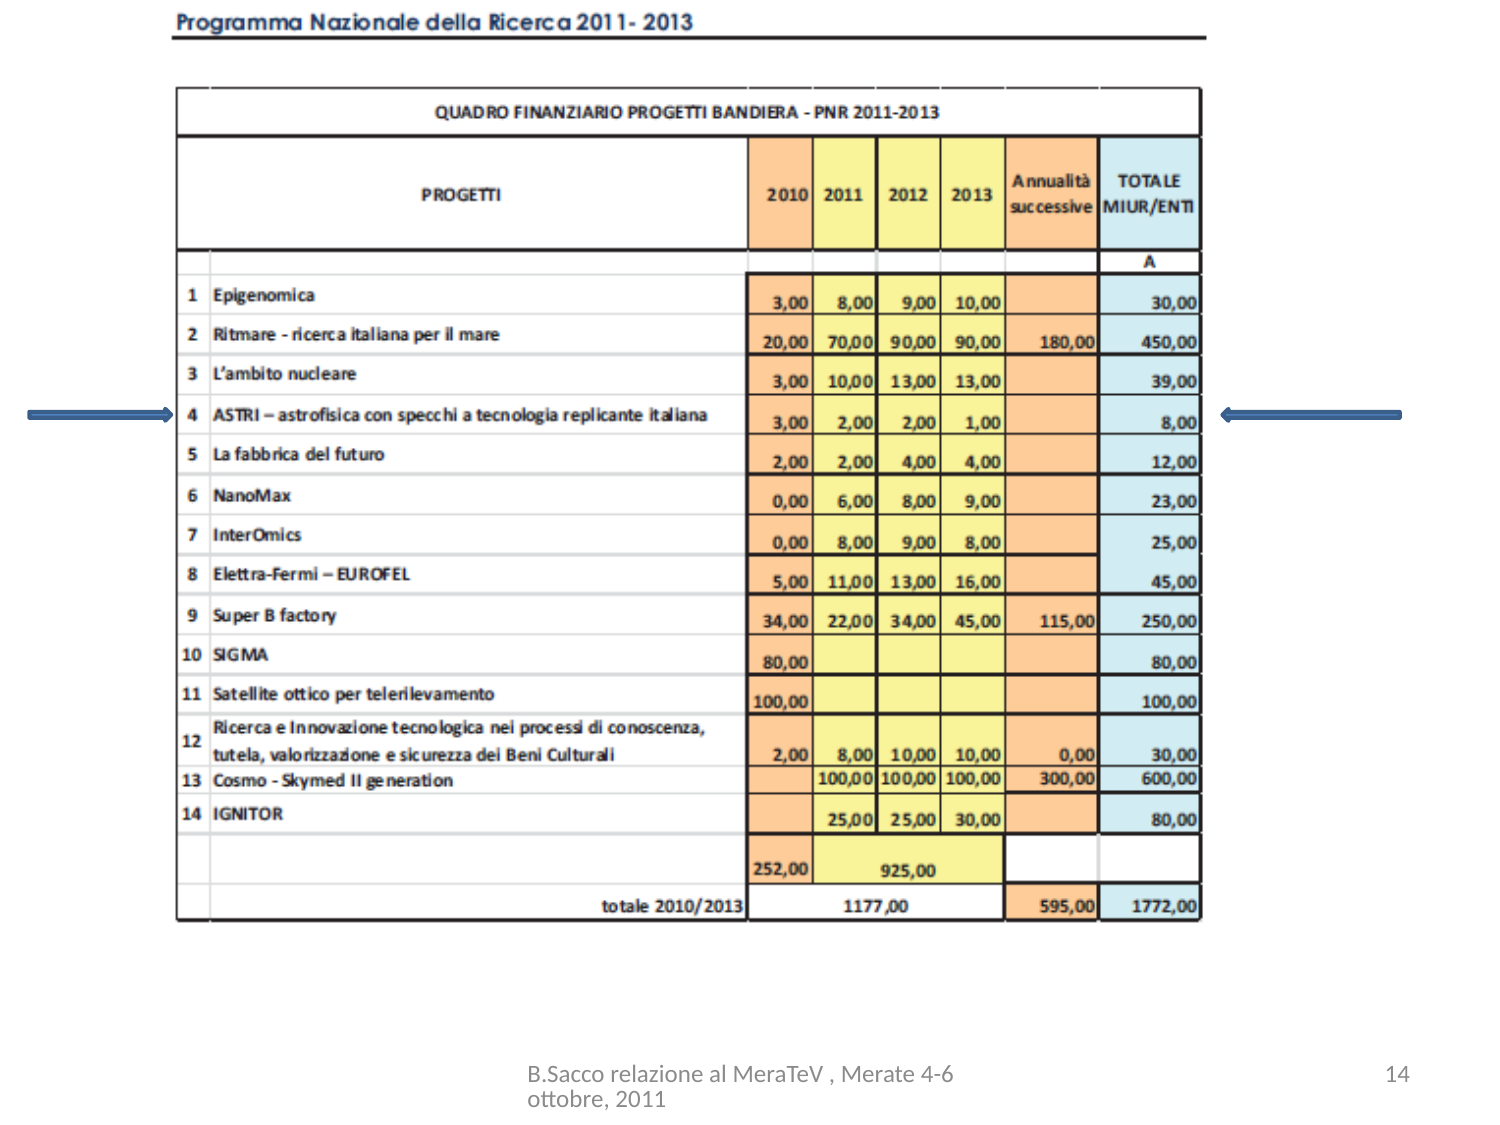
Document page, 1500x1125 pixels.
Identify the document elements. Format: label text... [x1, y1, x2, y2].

text_box [1262, 409, 1402, 420]
picture [135, 0, 1259, 956]
text_box [27, 409, 130, 420]
footer B.Sacco relazione al MeraTeV , Merate 4-6 ottobre, 2011 [512, 1042, 988, 1103]
slide_number 14 [1074, 1042, 1425, 1103]
